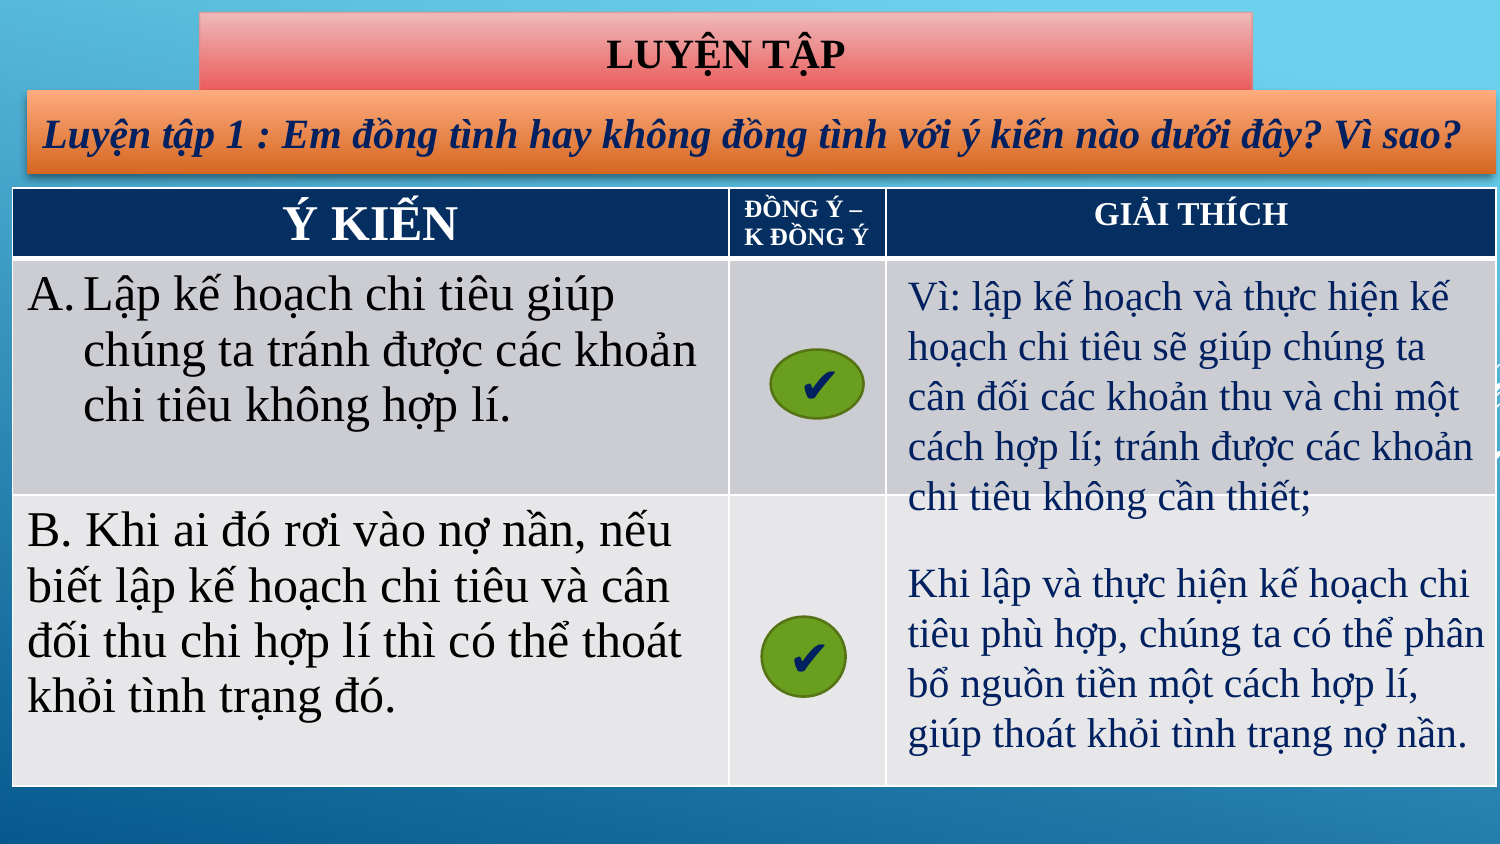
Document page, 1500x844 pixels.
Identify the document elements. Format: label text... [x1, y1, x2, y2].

table_cell [730, 496, 885, 785]
table_header GIẢI THÍCH [887, 189, 1495, 256]
text_box LUYỆN TẬP [199, 12, 1253, 90]
text_box Luyện tập 1 : Em đồng tình hay không đồng tình với ý kiến nào dưới đây? Vì sao? [27, 90, 1496, 174]
table_cell [887, 261, 893, 494]
table_cell Lập kế hoạch chi tiêu giúp chúng ta tránh được các khoản chi tiêu không hợp lí. [13, 261, 728, 494]
text_box Vì: lập kế hoạch và thực hiện kế hoạch chi tiêu sẽ giúp chúng ta cân đối các khoản thu và chi một cách hợp lí; tránh được các khoản chi tiêu không cần thiết; [893, 261, 1496, 527]
table_cell [887, 496, 1495, 785]
table_cell [730, 261, 885, 494]
table_cell B. Khi ai đó rơi vào nợ nần, nếu biết lập kế hoạch chi tiêu và cân đối thu chi hợp lí thì có thể thoát khỏi tình trạng đó. [13, 496, 728, 785]
text_box Khi lập và thực hiện kế hoạch chi tiêu phù hợp, chúng ta có thể phân bổ nguồn tiền một cách hợp lí, giúp thoát khỏi tình trạng nợ nần. [893, 548, 1500, 763]
text_box ✔ [769, 348, 865, 420]
table_header Ý KIẾN [13, 189, 728, 256]
table_header ĐỒNG Ý – K ĐỒNG Ý [730, 189, 885, 256]
text_box ✔ [760, 615, 847, 698]
